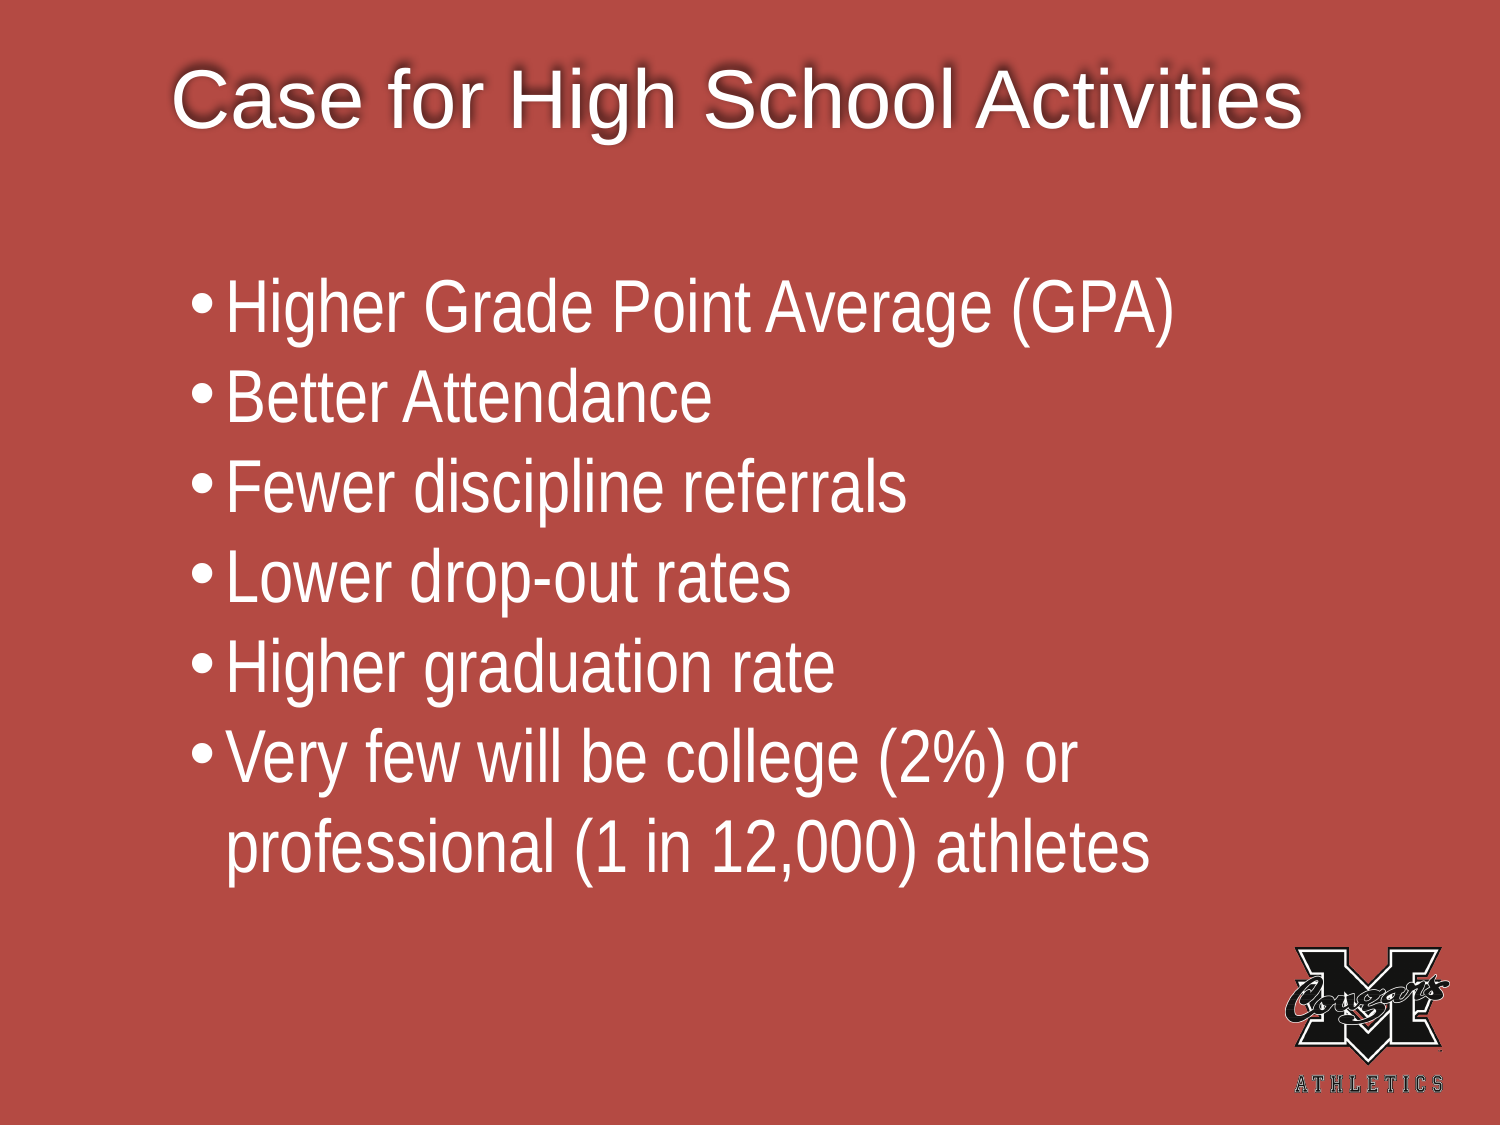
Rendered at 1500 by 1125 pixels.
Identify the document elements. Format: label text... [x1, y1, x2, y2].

text_box Higher Grade Point Average (GPA) Better Attendance Fewer discipline referrals Lower drop-out rates Higher graduation rate Very few will be college (2%) or professional (1 in 12,000) athletes [174, 249, 1263, 1125]
text_box [760, 67, 792, 144]
picture [1284, 947, 1451, 1125]
subtitle Case for High School Activities [50, 37, 1425, 188]
